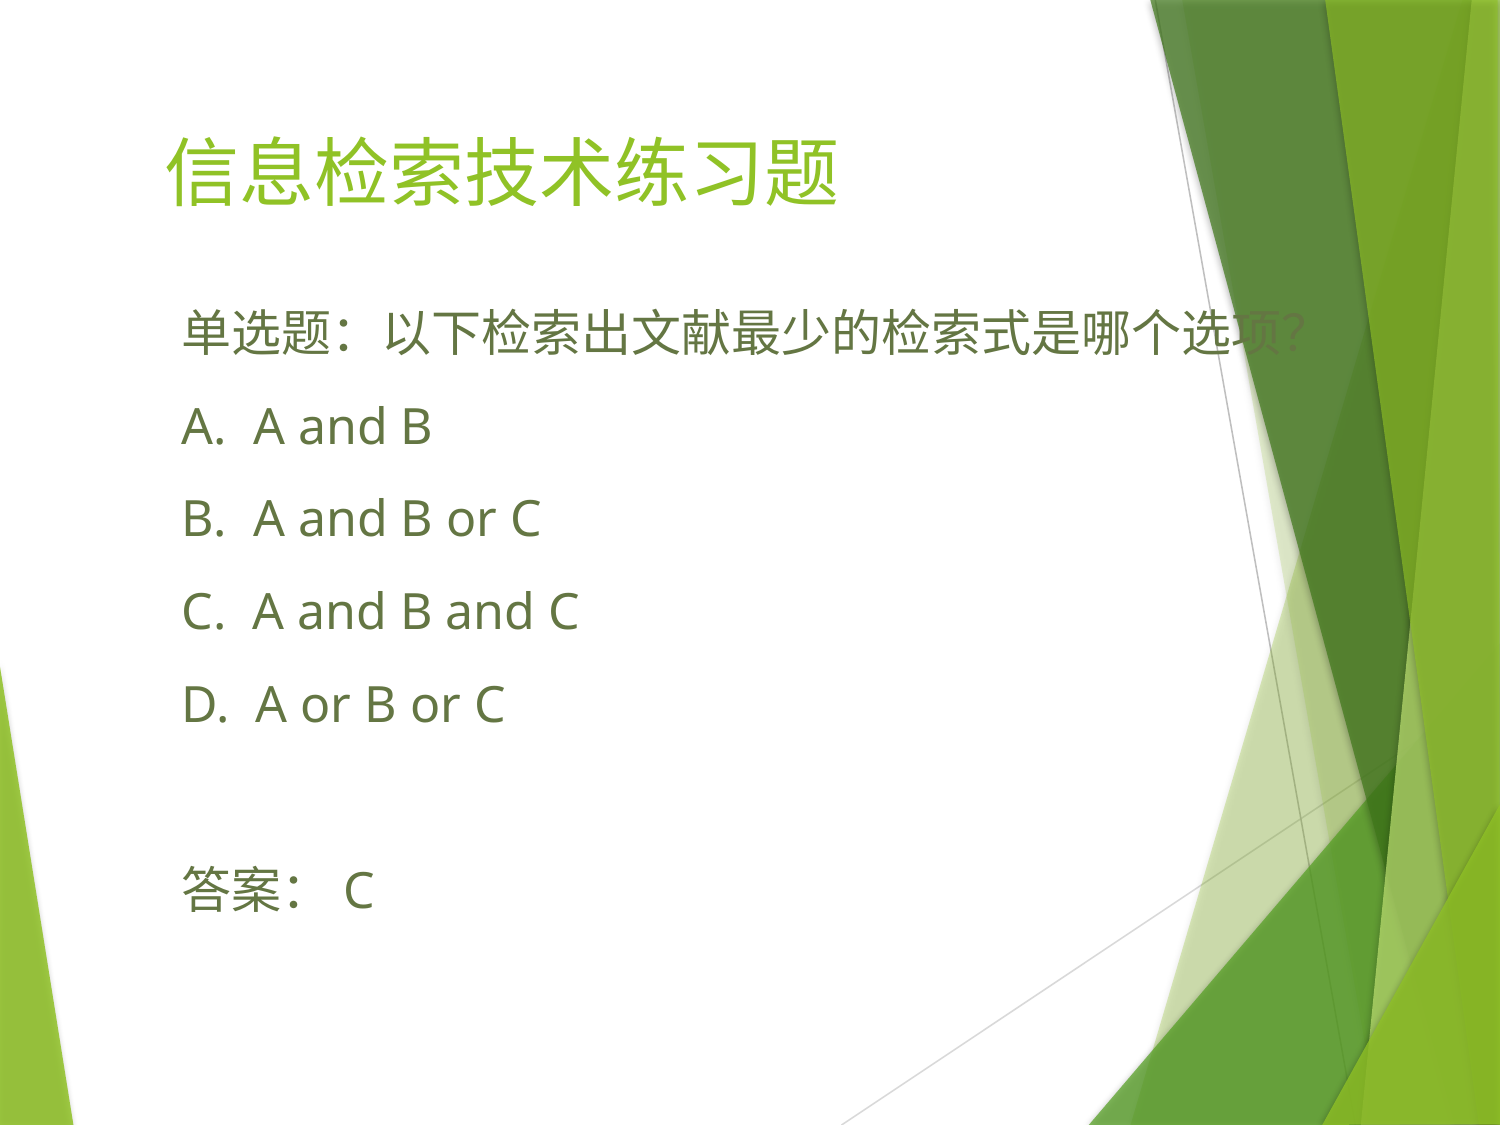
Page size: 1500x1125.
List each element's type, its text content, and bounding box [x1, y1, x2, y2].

title 信息检索技术练习题 [149, 112, 1012, 228]
list 单选题：以下检索出文献最少的检索式是哪个选项？ A. A and B B. A and B or C C. A and B and C D. A or B or C 答案：C [110, 281, 1400, 960]
